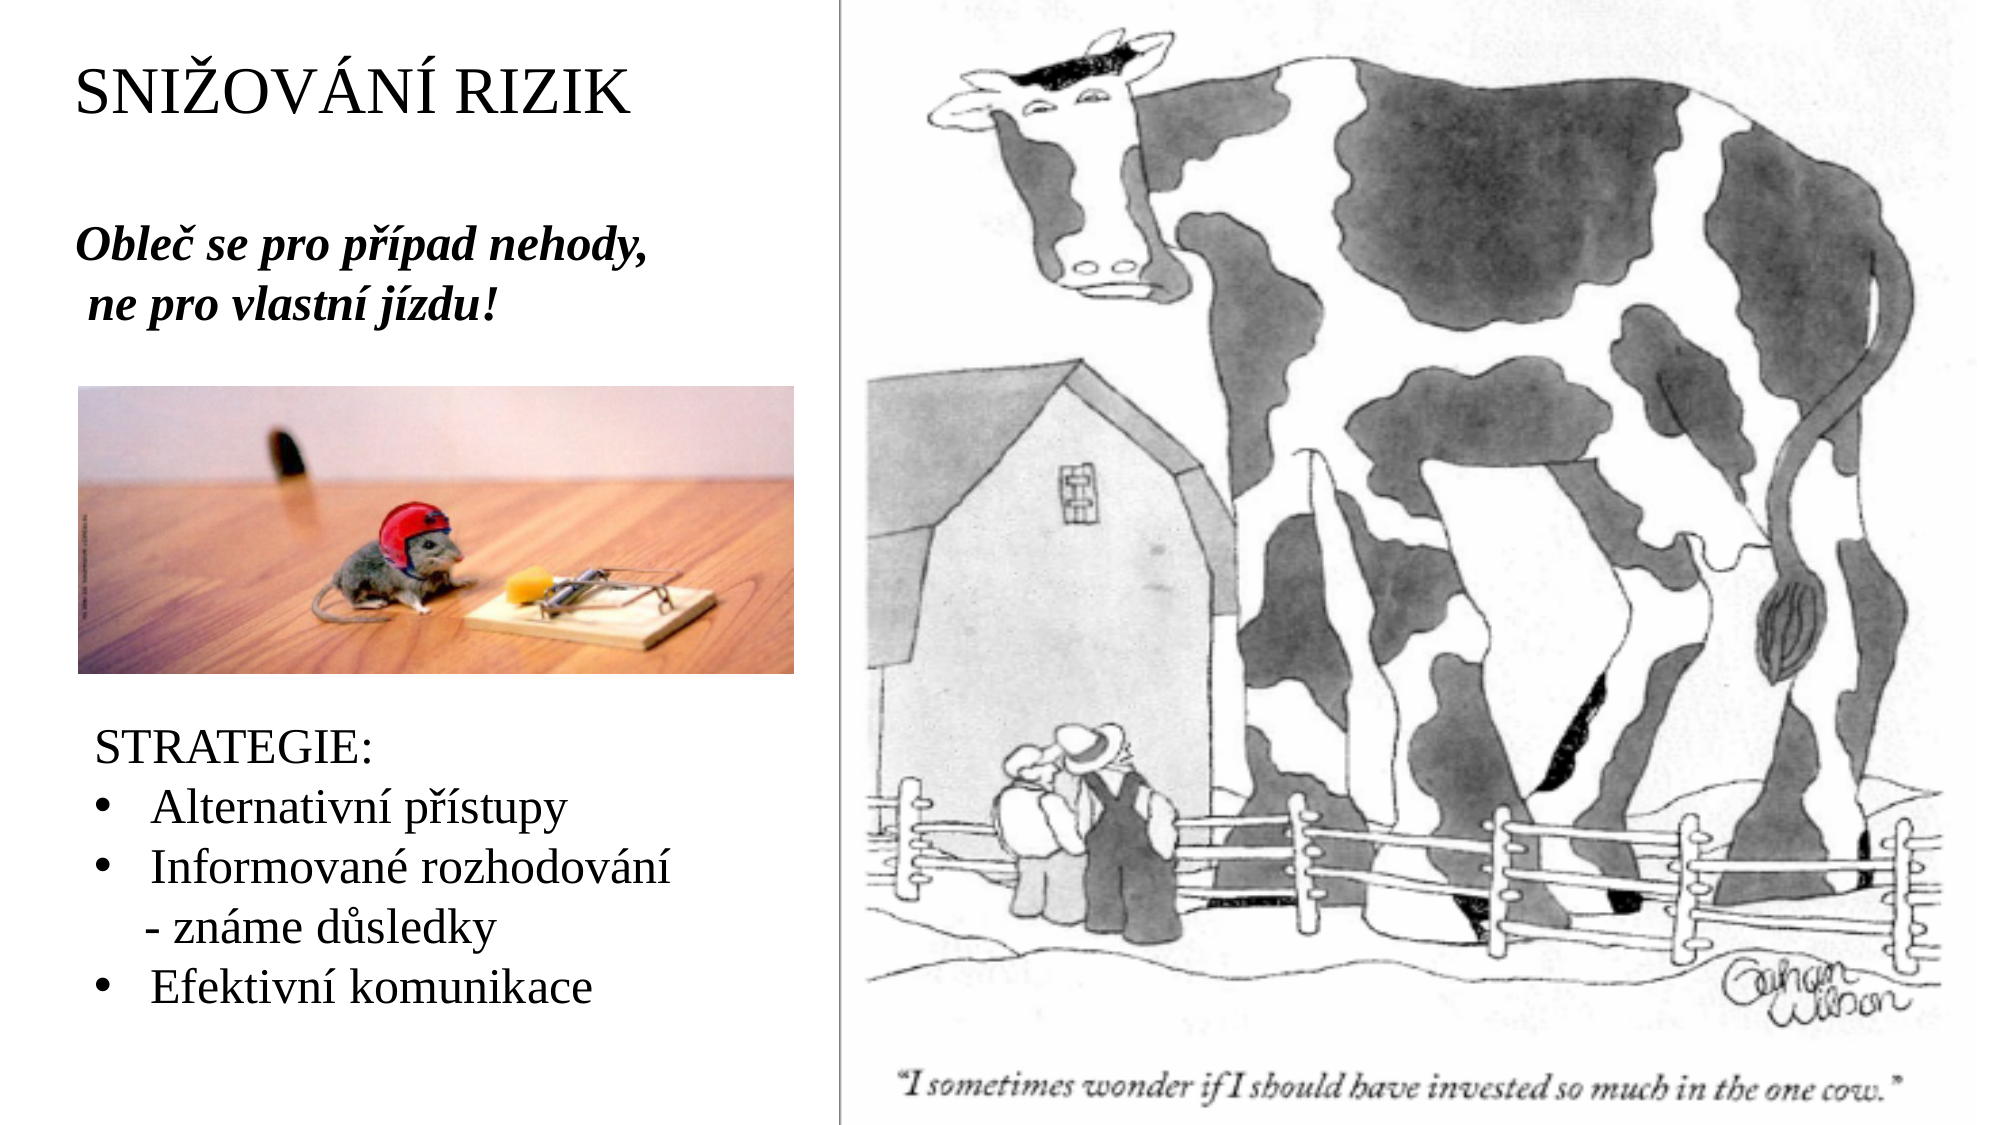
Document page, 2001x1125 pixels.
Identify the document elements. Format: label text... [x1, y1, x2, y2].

text_box STRATEGIE: Alternativní přístupy Informované rozhodování - známe důsledky Efektivní komunikace [79, 706, 820, 1022]
text_box Obleč se pro případ nehody, ne pro vlastní jízdu! [60, 203, 665, 339]
text_box SNIŽOVÁNÍ RIZIK [59, 39, 648, 135]
picture [839, 0, 1977, 1125]
picture [78, 386, 794, 674]
